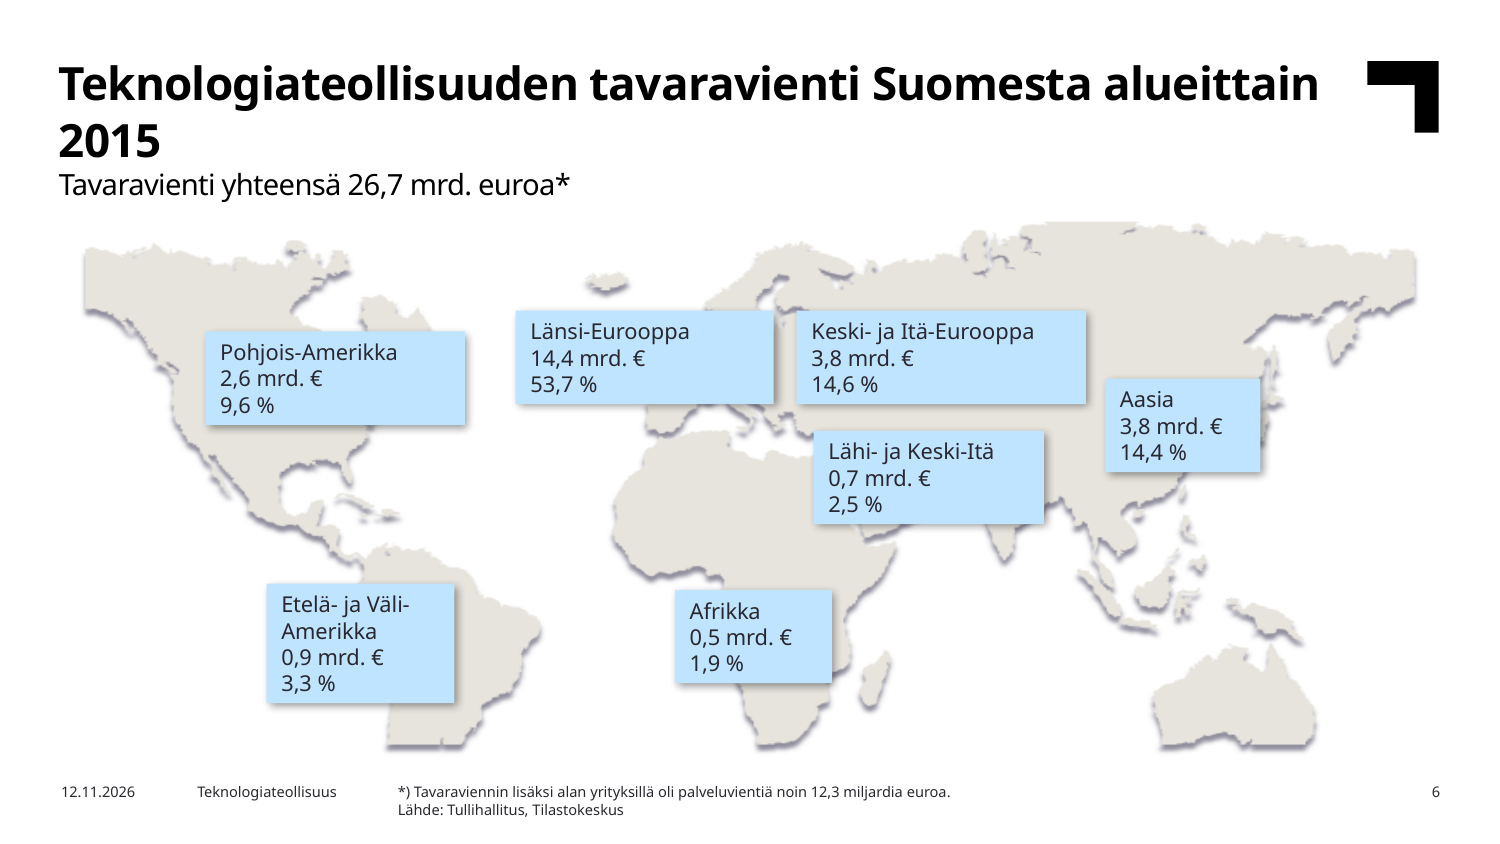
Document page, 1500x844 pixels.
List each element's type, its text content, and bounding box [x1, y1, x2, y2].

list Teknologiateollisuuden tavaravienti Suomesta alueittain 2015 Tavaravienti yhteensä 26,7 mrd. euroa* [41, 46, 1353, 153]
footer Teknologiateollisuus [182, 775, 382, 803]
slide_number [46, 775, 182, 803]
slide_number 6 [1313, 775, 1456, 803]
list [45, 219, 1442, 763]
list *) Tavaraviennin lisäksi alan yrityksillä oli palveluvientiä noin 12,3 miljardia euroa. Lähde: Tullihallitus, Tilastokeskus [382, 775, 1282, 819]
